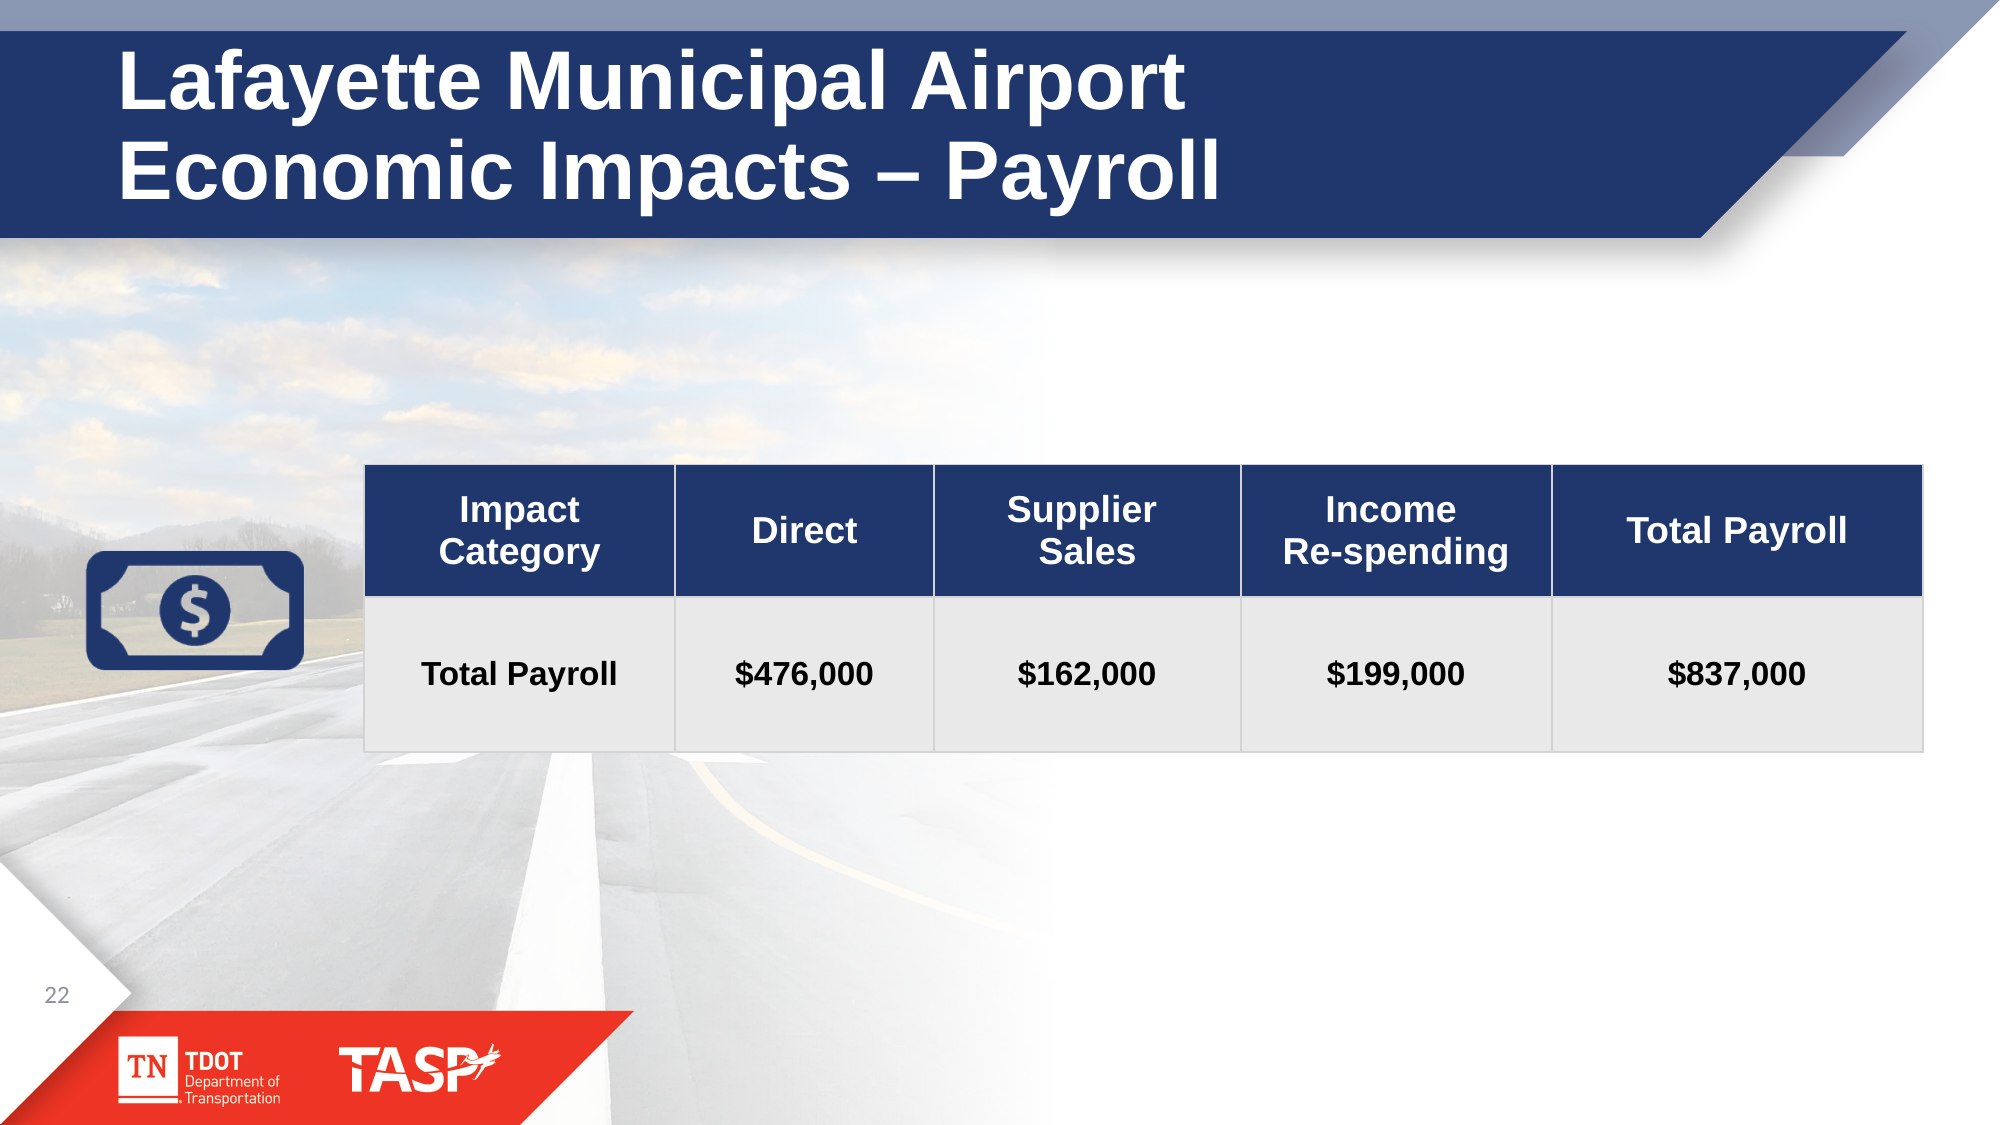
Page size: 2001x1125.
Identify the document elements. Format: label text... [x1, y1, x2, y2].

table_cell Total Payroll [365, 598, 674, 751]
table_cell $199,000 [1242, 598, 1551, 751]
slide_number 22 [0, 963, 85, 1024]
table_header Total Payroll [1553, 465, 1922, 596]
table_header Direct [676, 465, 933, 596]
table_cell $162,000 [935, 598, 1240, 751]
picture [0, 0, 2001, 1125]
table_header Supplier Sales [935, 465, 1240, 596]
table_header Income Re-spending [1242, 465, 1551, 596]
title Lafayette Municipal Airport Economic Impacts – Payroll [102, 32, 2000, 223]
table_cell $837,000 [1553, 598, 1922, 751]
table_cell $476,000 [676, 598, 933, 751]
table_header Impact Category [365, 465, 674, 596]
